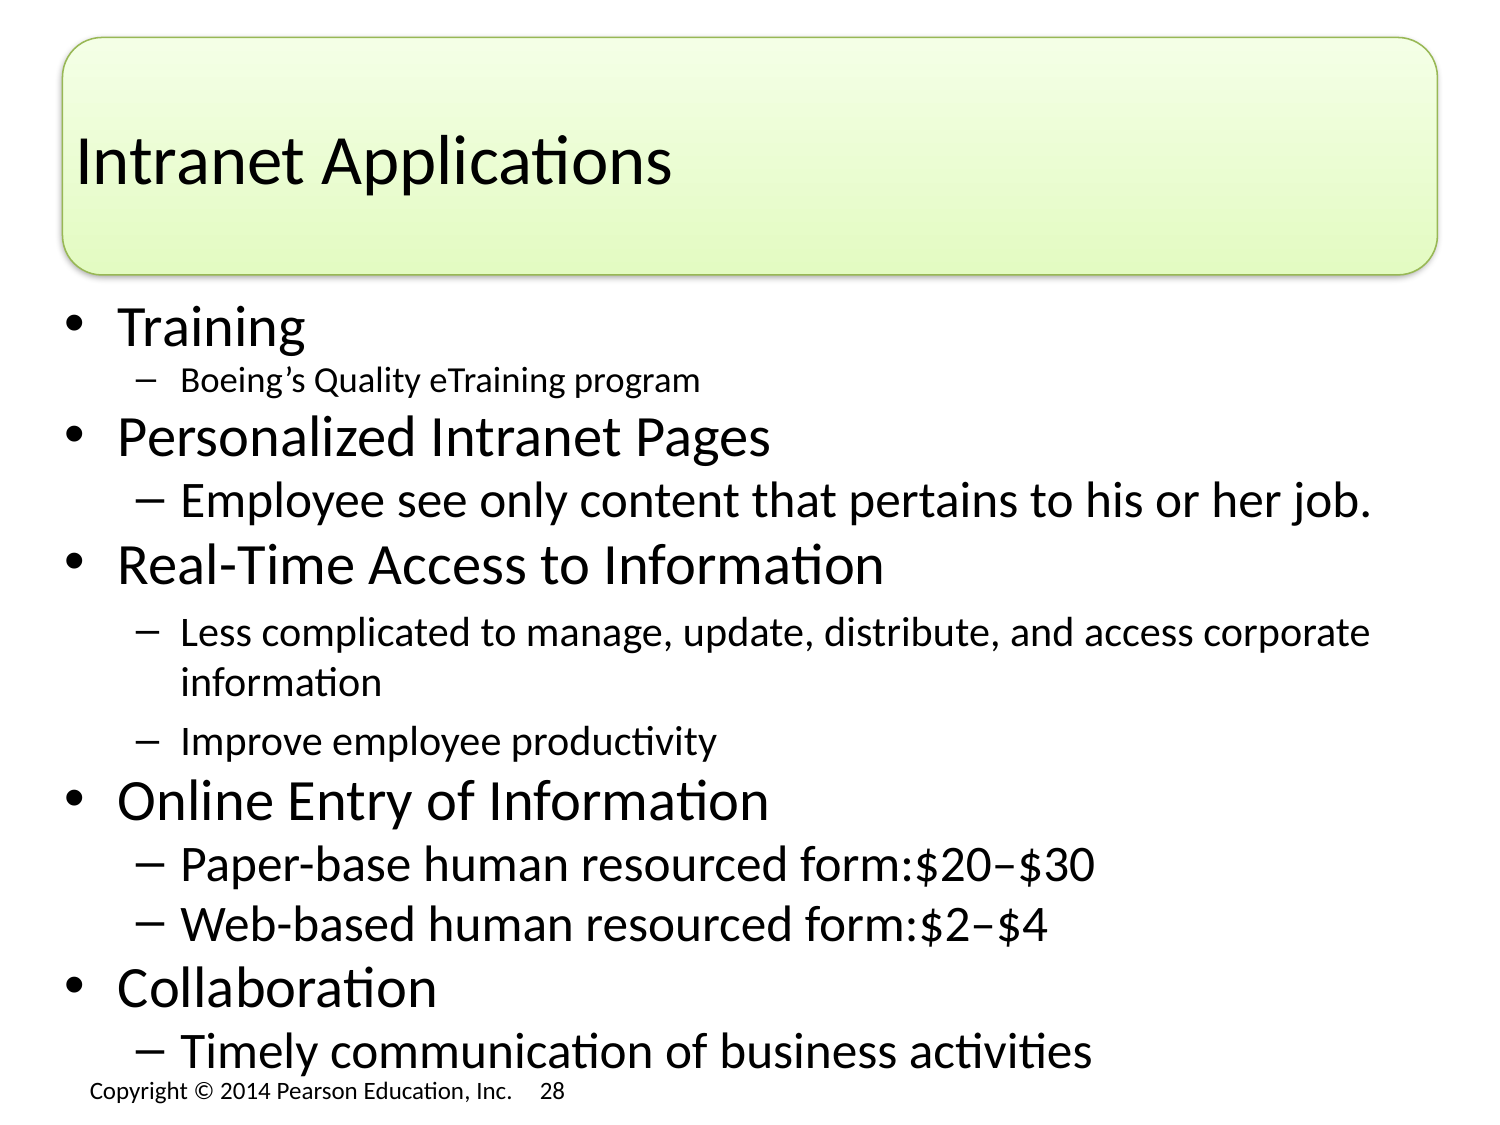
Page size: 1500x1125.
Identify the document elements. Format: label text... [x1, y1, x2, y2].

list Training Boeing’s Quality eTraining program Personalized Intranet Pages Employee see only content that pertains to his or her job. Real-Time Access to Information Less complicated to manage, update, distribute, and access corporate information Improve employee productivity Online Entry of Information Paper-base human resourced form:$20–$30 Web-based human resourced form:$2–$4 Collaboration Timely communication of business activities [49, 293, 1467, 1088]
title Intranet Applications [75, 50, 1425, 263]
